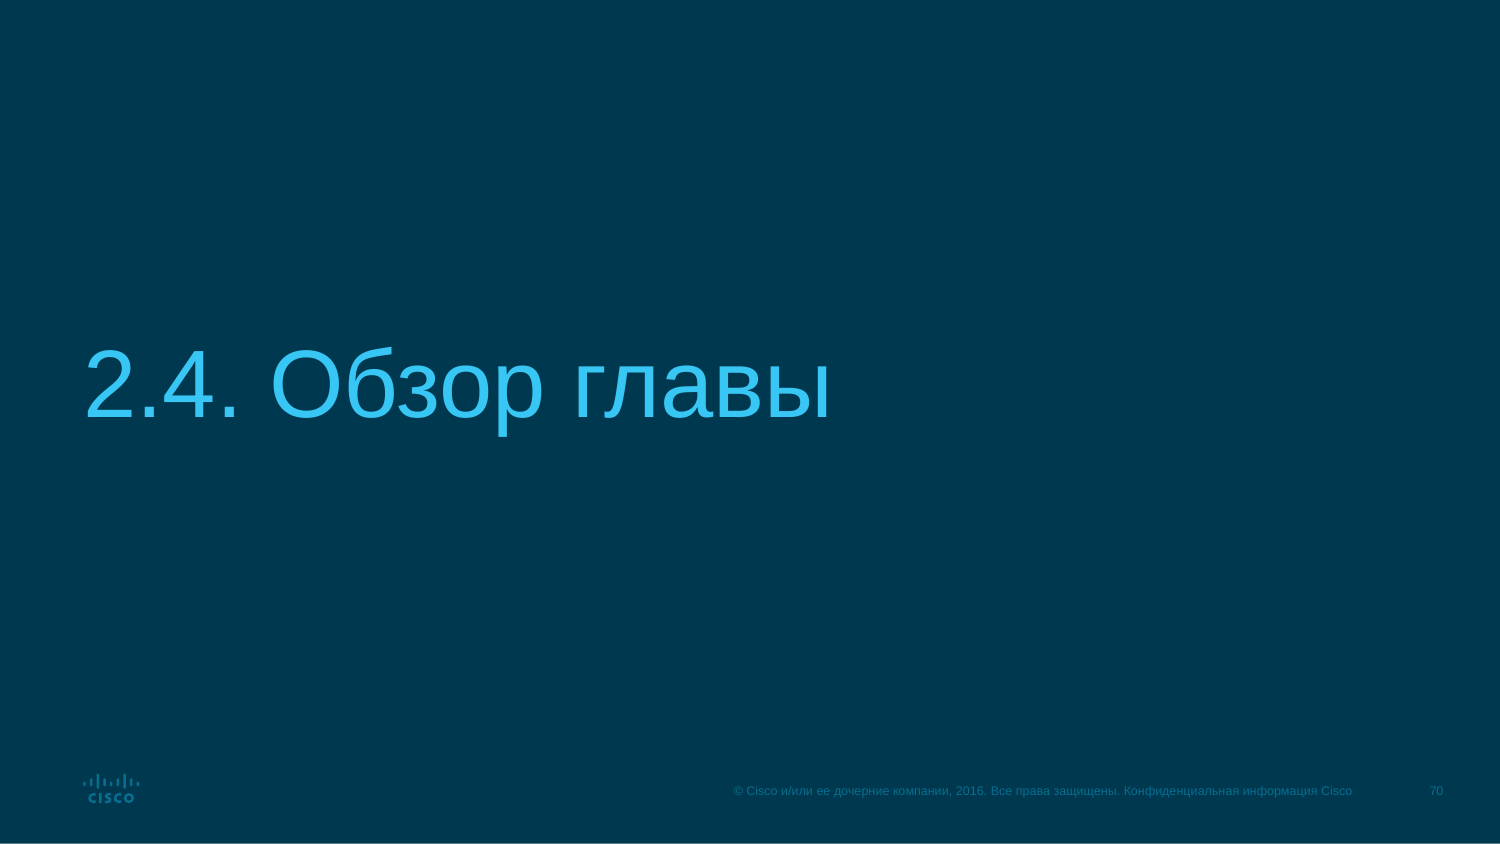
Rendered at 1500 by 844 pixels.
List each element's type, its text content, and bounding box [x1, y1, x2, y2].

title 2.4. Обзор главы [68, 150, 1315, 446]
